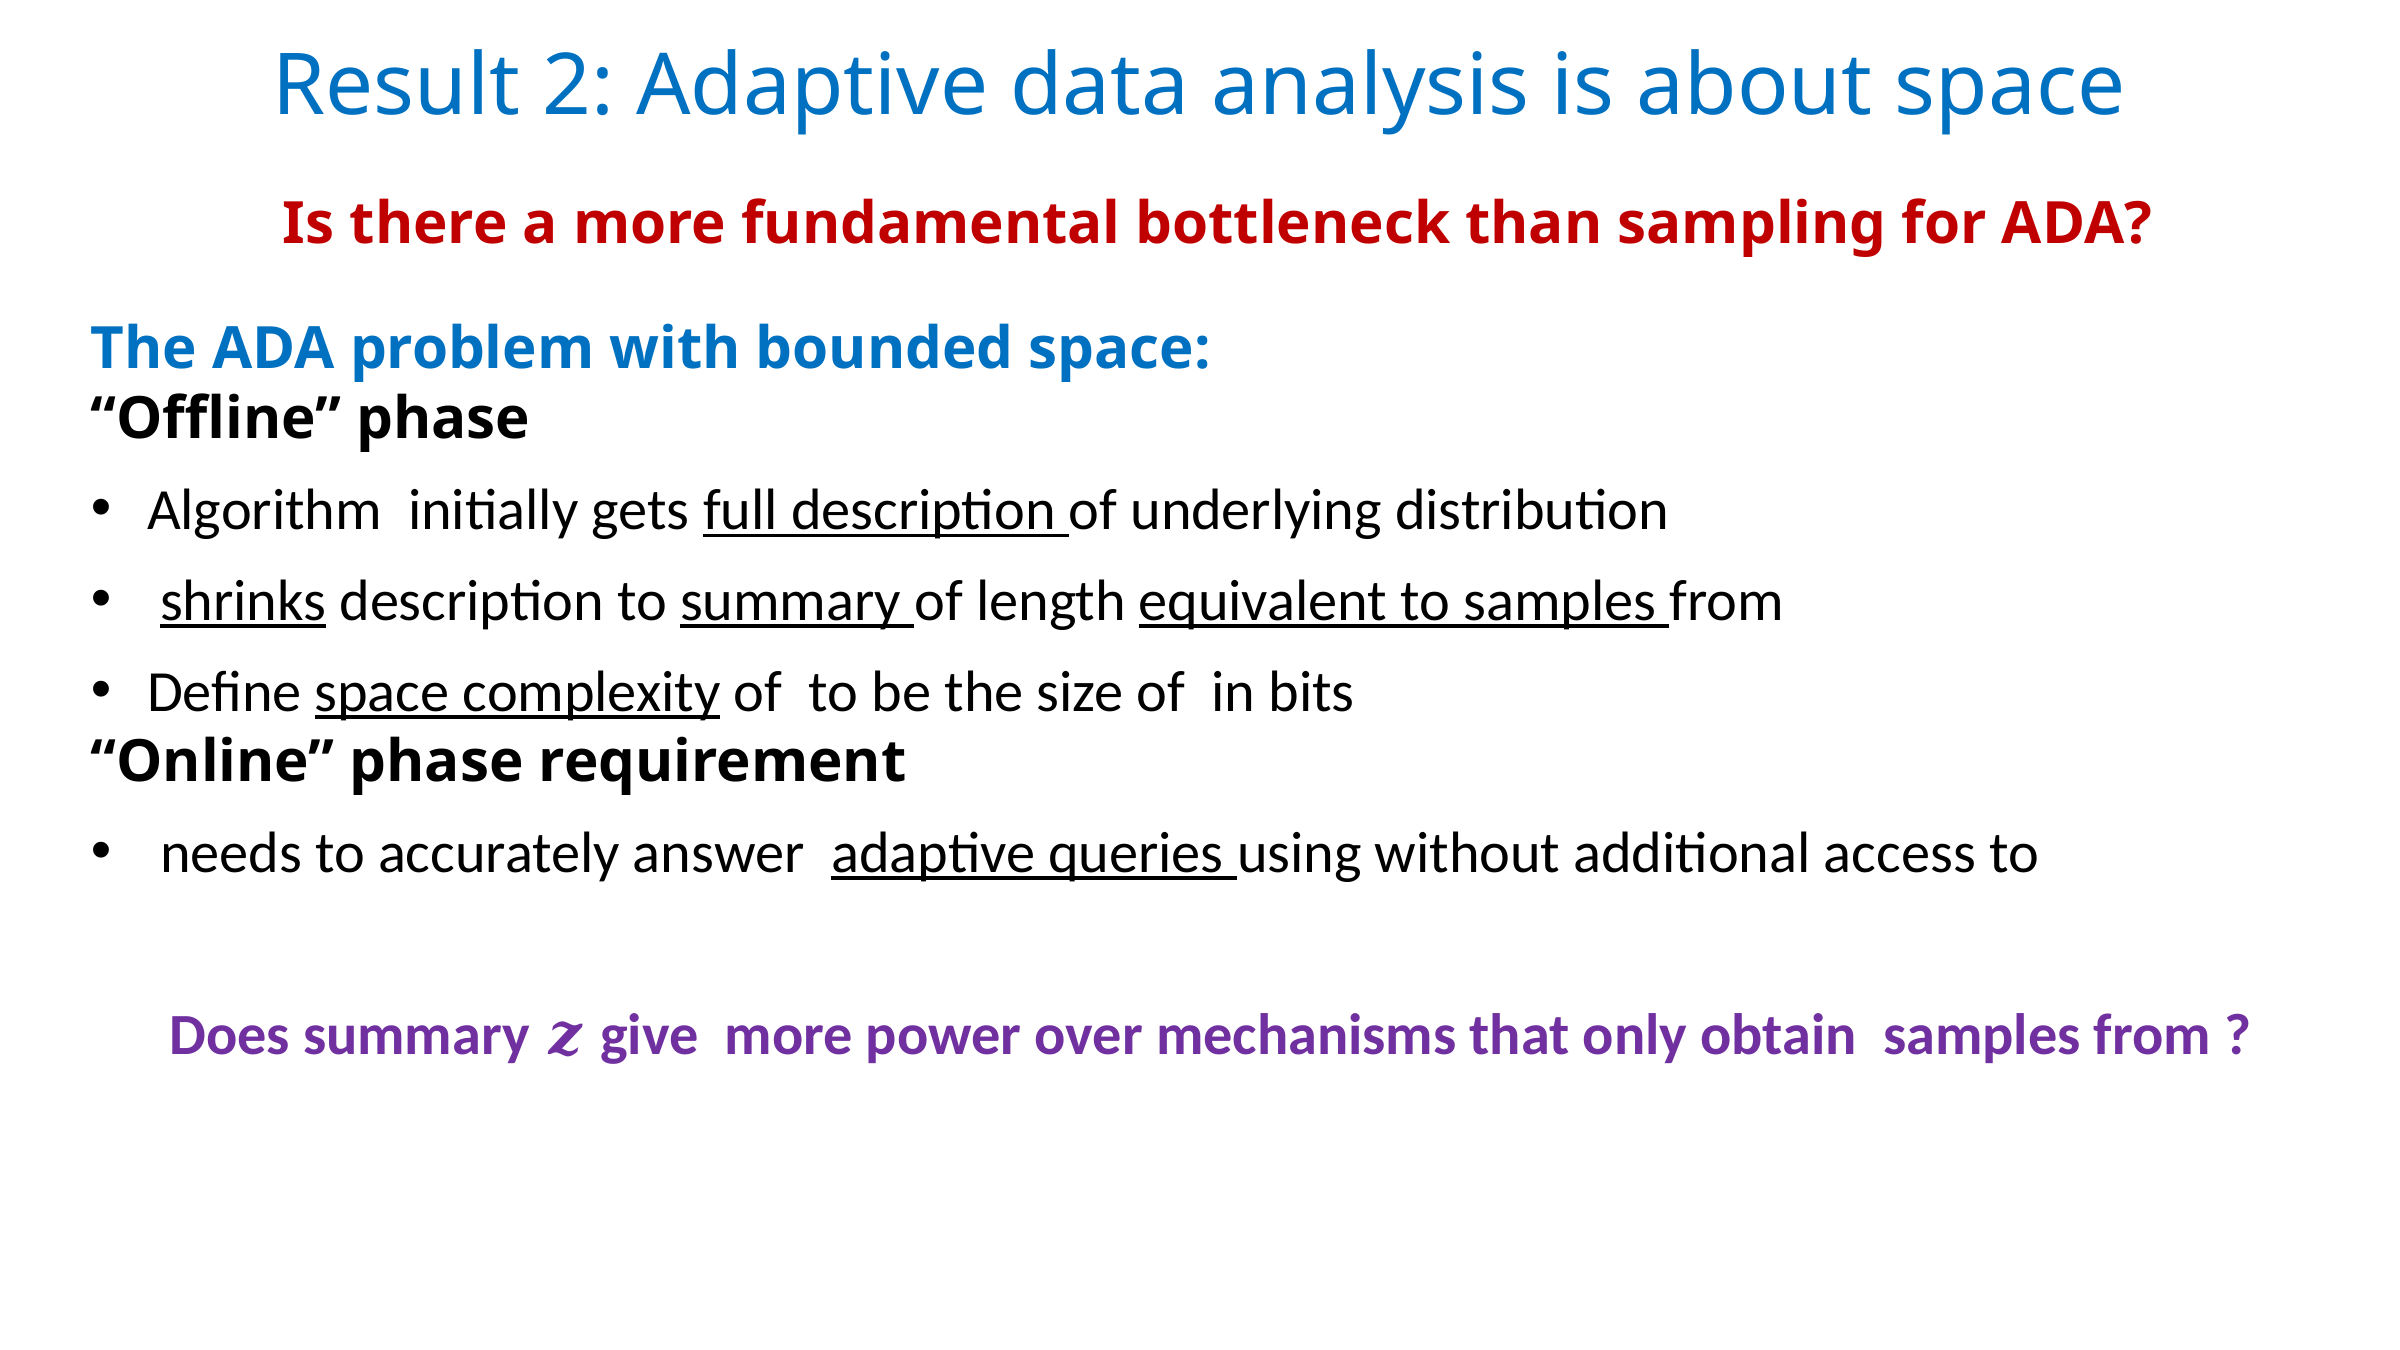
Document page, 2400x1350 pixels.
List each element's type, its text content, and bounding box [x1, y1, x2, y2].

text_box Result 2: Adaptive data analysis is about space [0, 4, 2400, 156]
title Is there a more fundamental bottleneck than sampling for ADA? [66, 167, 2370, 274]
